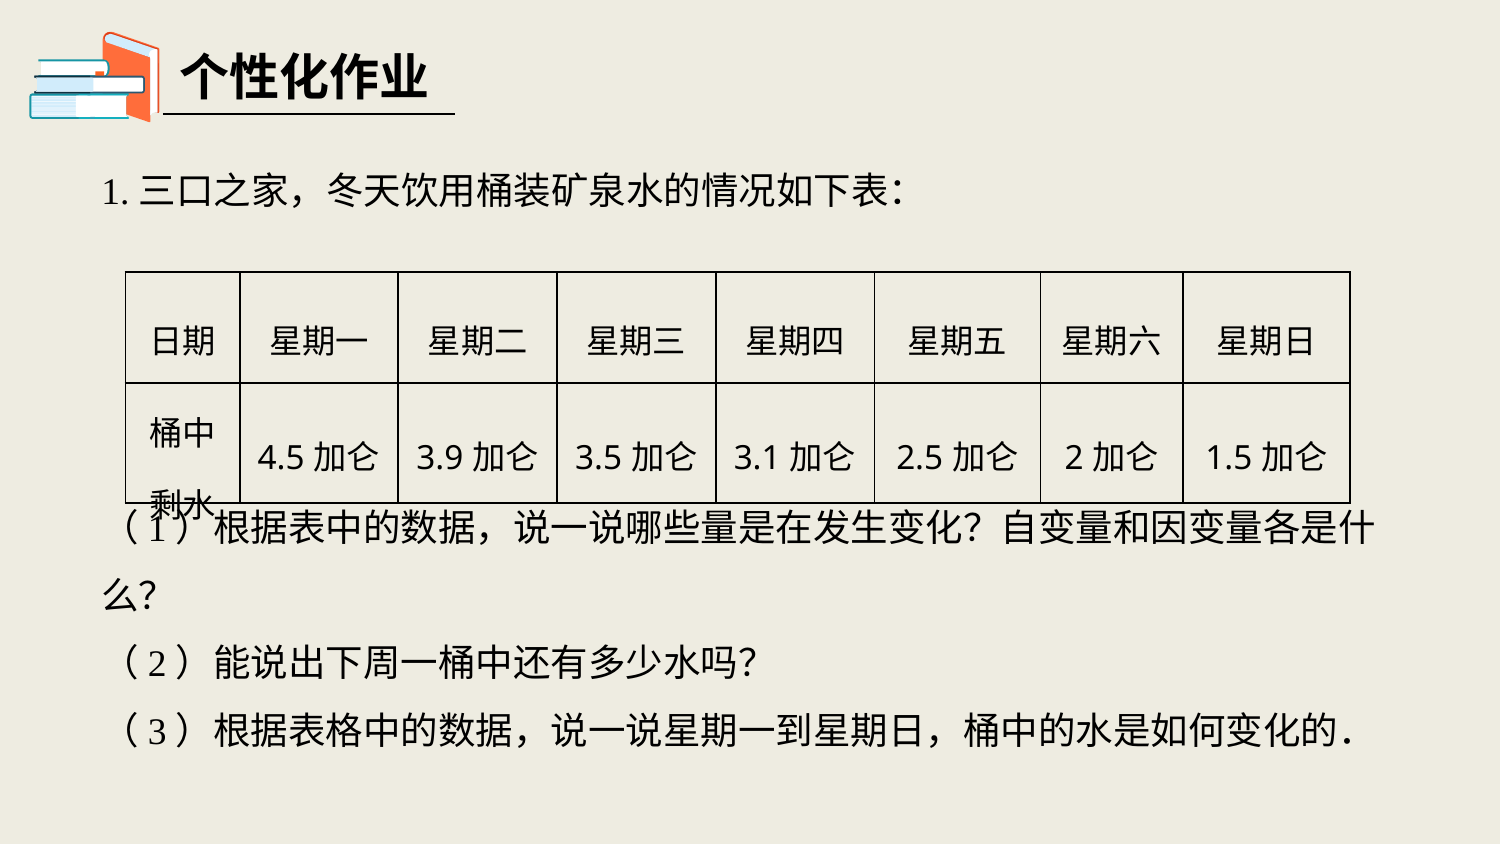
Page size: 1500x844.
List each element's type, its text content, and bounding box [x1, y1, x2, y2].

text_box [29, 31, 160, 123]
text_box 个性化作业 [164, 38, 503, 113]
text_box 1.三口之家，冬天饮用桶装矿泉水的情况如下表： （1）根据表中的数据，说一说哪些量是在发生变化？自变量和因变量各是什么？ （2）能说出下周一桶中还有多少水吗？ （3）根据表格中的数据，说一说星期一到星期日，桶中的水是如何变化的． [86, 136, 1460, 760]
